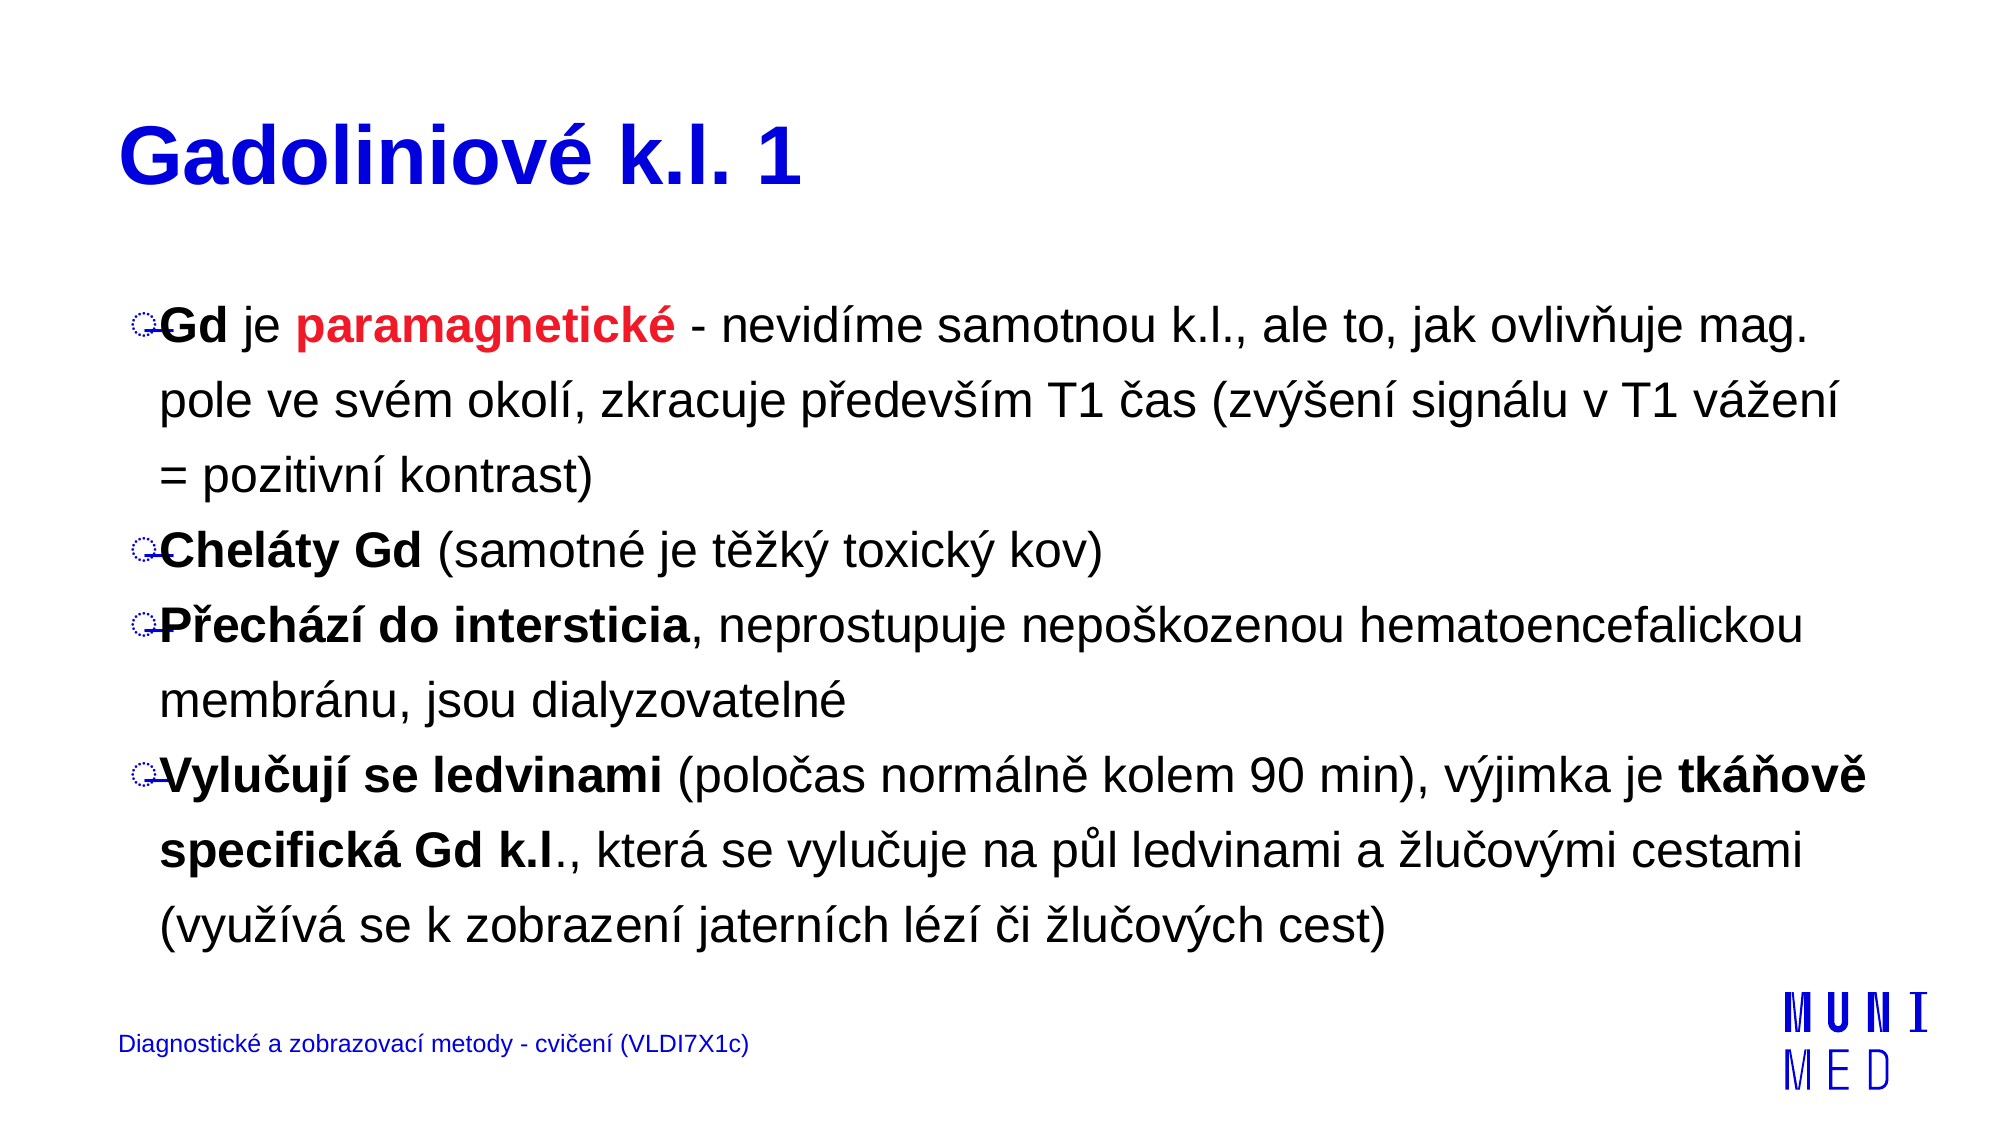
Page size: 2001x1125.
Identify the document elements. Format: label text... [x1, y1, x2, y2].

title Gadoliniové k.l. 1 [118, 118, 1883, 193]
footer Diagnostické a zobrazovací metody - cvičení (VLDI7X1c) [118, 1021, 1418, 1063]
list Gd je paramagnetické - nevidíme samotnou k.l., ale to, jak ovlivňuje mag. pole ve svém okolí, zkracuje především T1 čas (zvýšení signálu v T1 vážení = pozitivní kontrast) Cheláty Gd (samotné je těžký toxický kov) Přechází do intersticia, neprostupuje nepoškozenou hematoencefalickou membránu, jsou dialyzovatelné Vylučují se ledvinami (poločas normálně kolem 90 min), výjimka je tkáňově specifická Gd k.l., která se vylučuje na půl ledvinami a žlučovými cestami (využívá se k zobrazení jaterních lézí či žlučových cest) [118, 277, 1883, 957]
